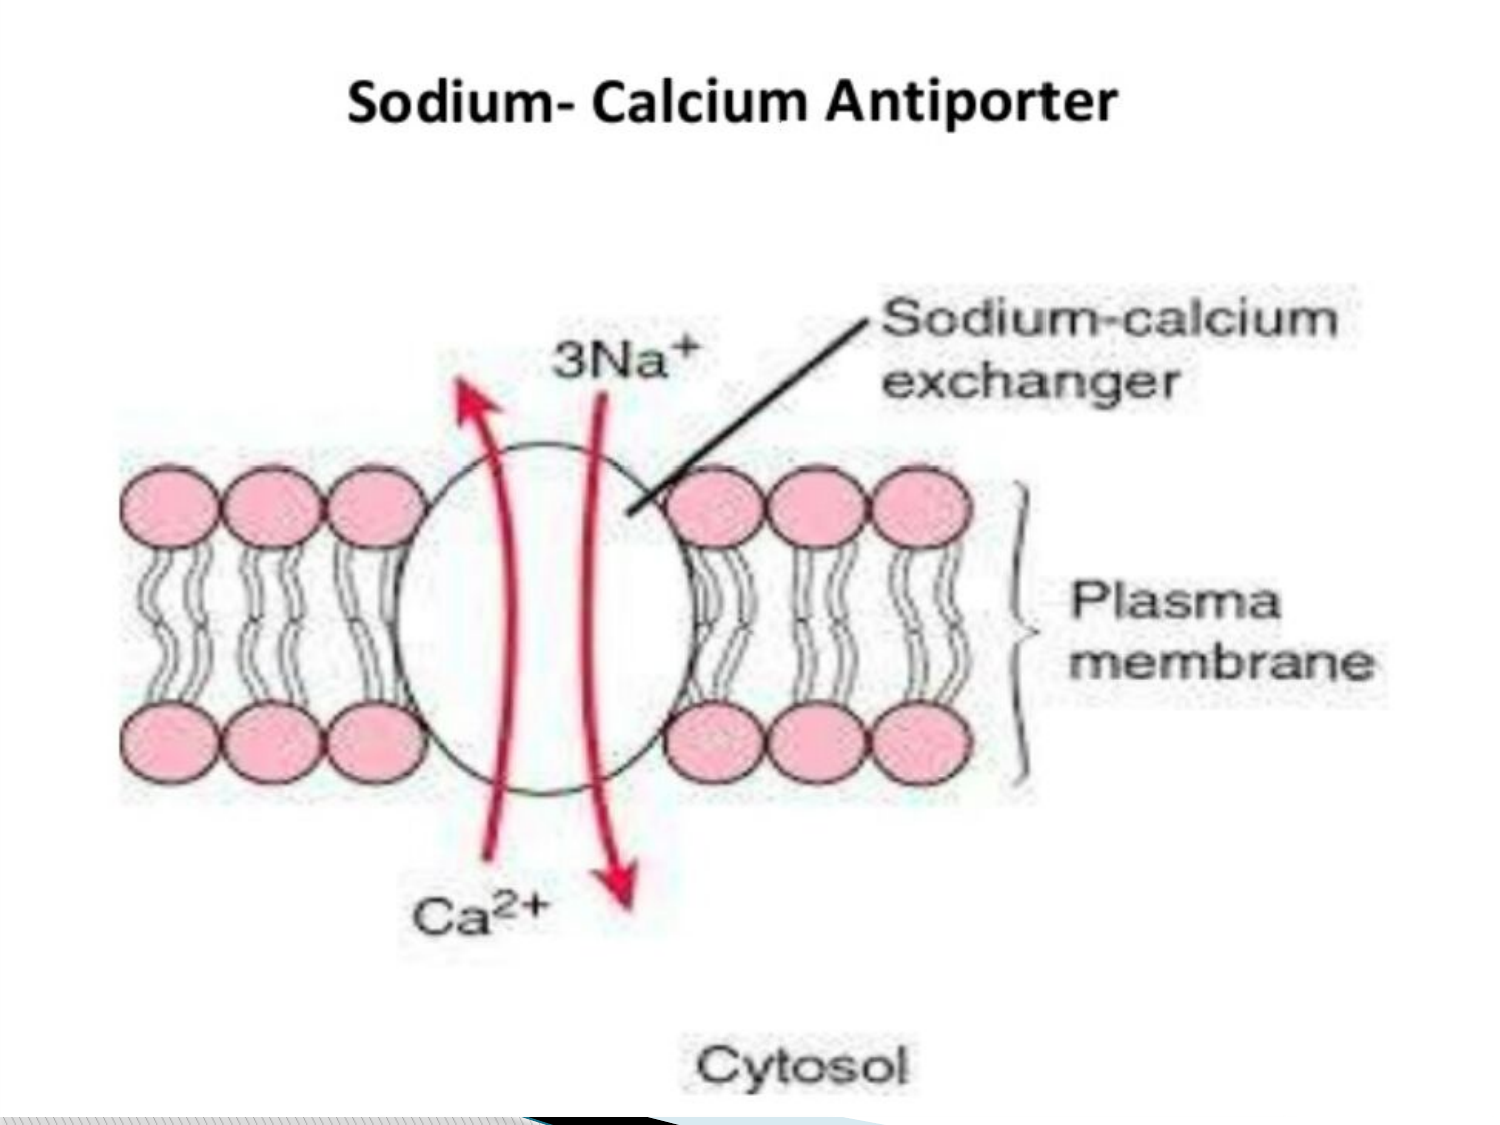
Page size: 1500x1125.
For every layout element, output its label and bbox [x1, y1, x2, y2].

list [0, 0, 1495, 1117]
